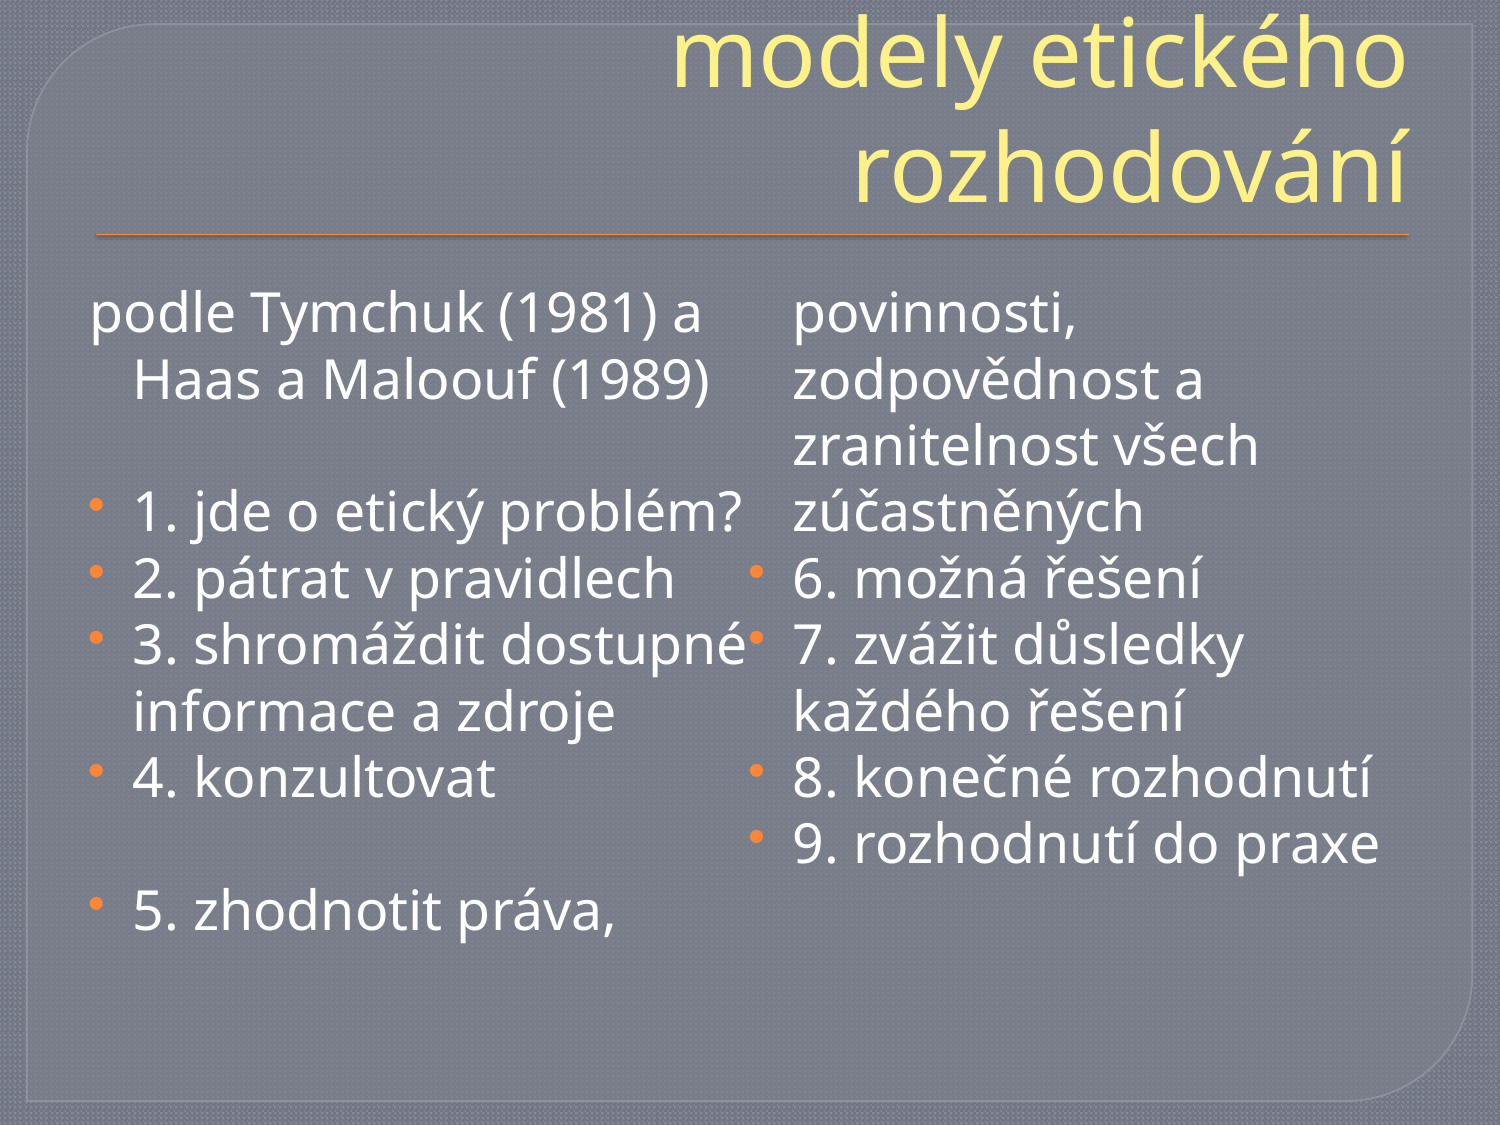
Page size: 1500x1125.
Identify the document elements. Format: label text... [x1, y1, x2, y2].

title modely etického rozhodování [75, 41, 1425, 230]
list podle Tymchuk (1981) a Haas a Maloouf (1989) 1. jde o etický problém? 2. pátrat v pravidlech 3. shromáždit dostupné informace a zdroje 4. konzultovat 5. zhodnotit práva, povinnosti, zodpovědnost a zranitelnost všech zúčastněných 6. možná řešení 7. zvážit důsledky každého řešení 8. konečné rozhodnutí 9. rozhodnutí do praxe [75, 270, 1425, 1013]
